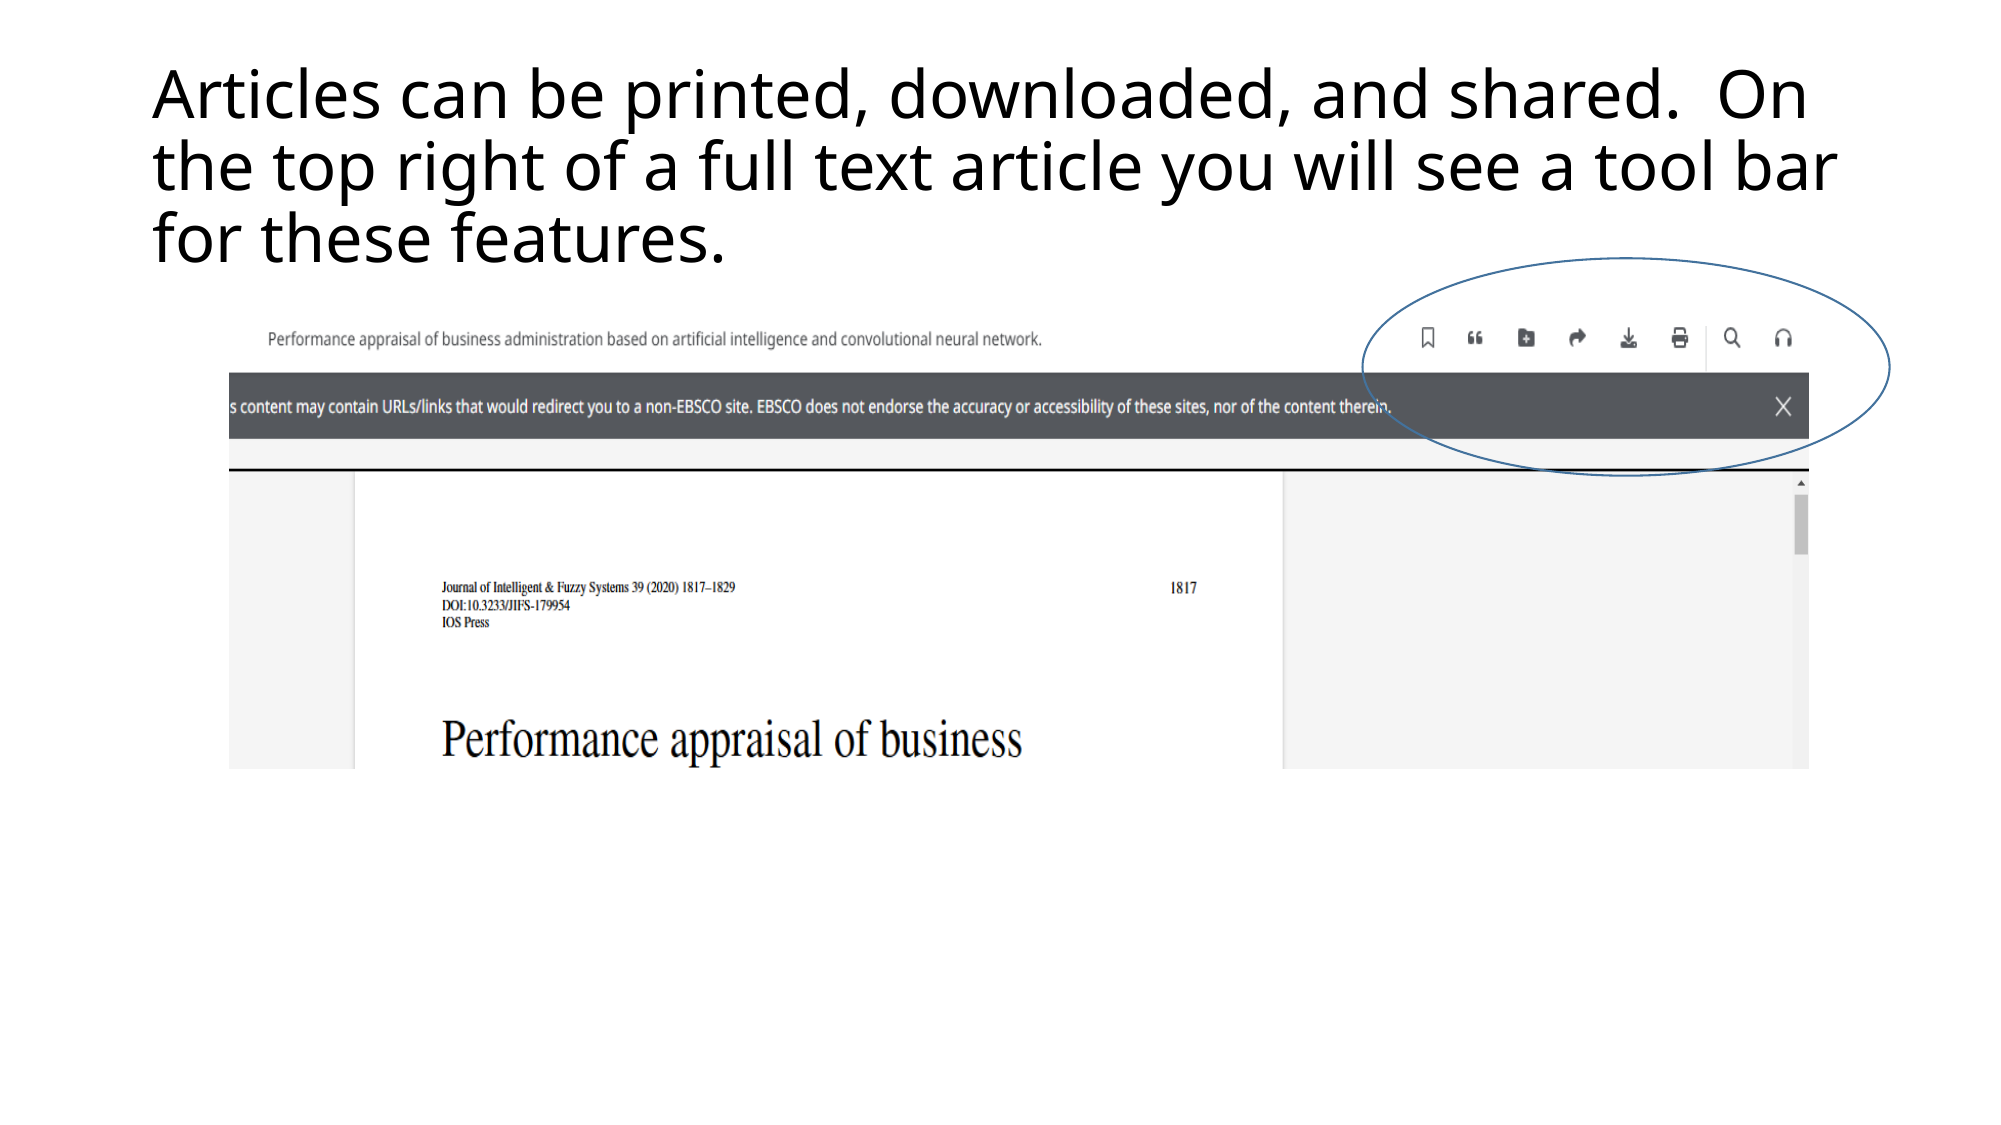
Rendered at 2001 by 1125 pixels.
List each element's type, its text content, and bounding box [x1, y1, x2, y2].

picture [229, 326, 1809, 769]
title Articles can be printed, downloaded, and shared. On the top right of a full text article you will see a tool bar for these features. [137, 59, 1863, 278]
text_box [1380, 257, 1891, 447]
